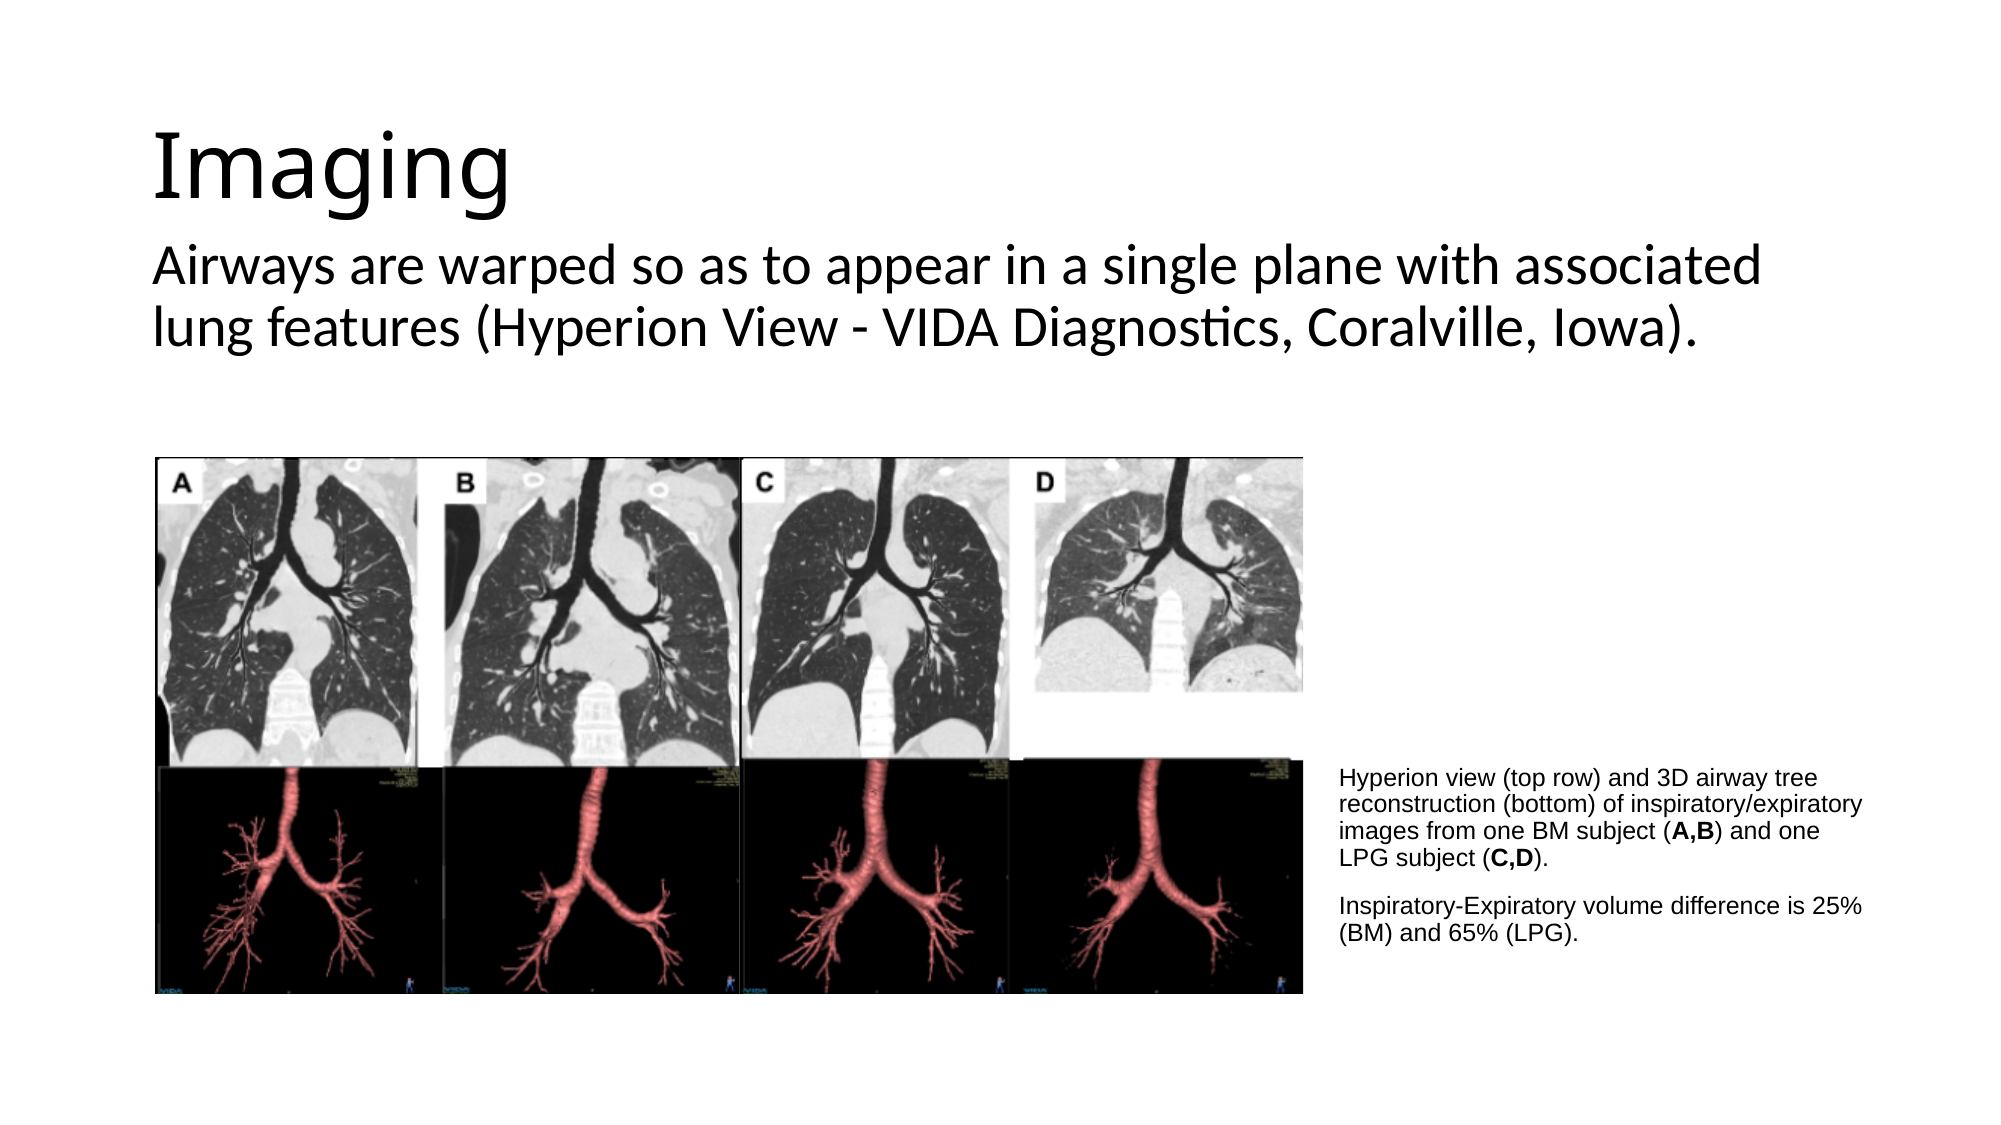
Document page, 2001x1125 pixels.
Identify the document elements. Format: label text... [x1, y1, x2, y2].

text_box Hyperion view (top row) and 3D airway tree reconstruction (bottom) of inspiratory/expiratory images from one BM subject (A,B) and one LPG subject (C,D). Inspiratory-Expiratory volume difference is 25% (BM) and 65% (LPG). [1323, 757, 1888, 1007]
list Airways are warped so as to appear in a single plane with associated lung features (Hyperion View - VIDA Diagnostics, Coralville, Iowa). [137, 226, 1870, 384]
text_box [154, 457, 1304, 994]
title Imaging [137, 59, 1863, 226]
